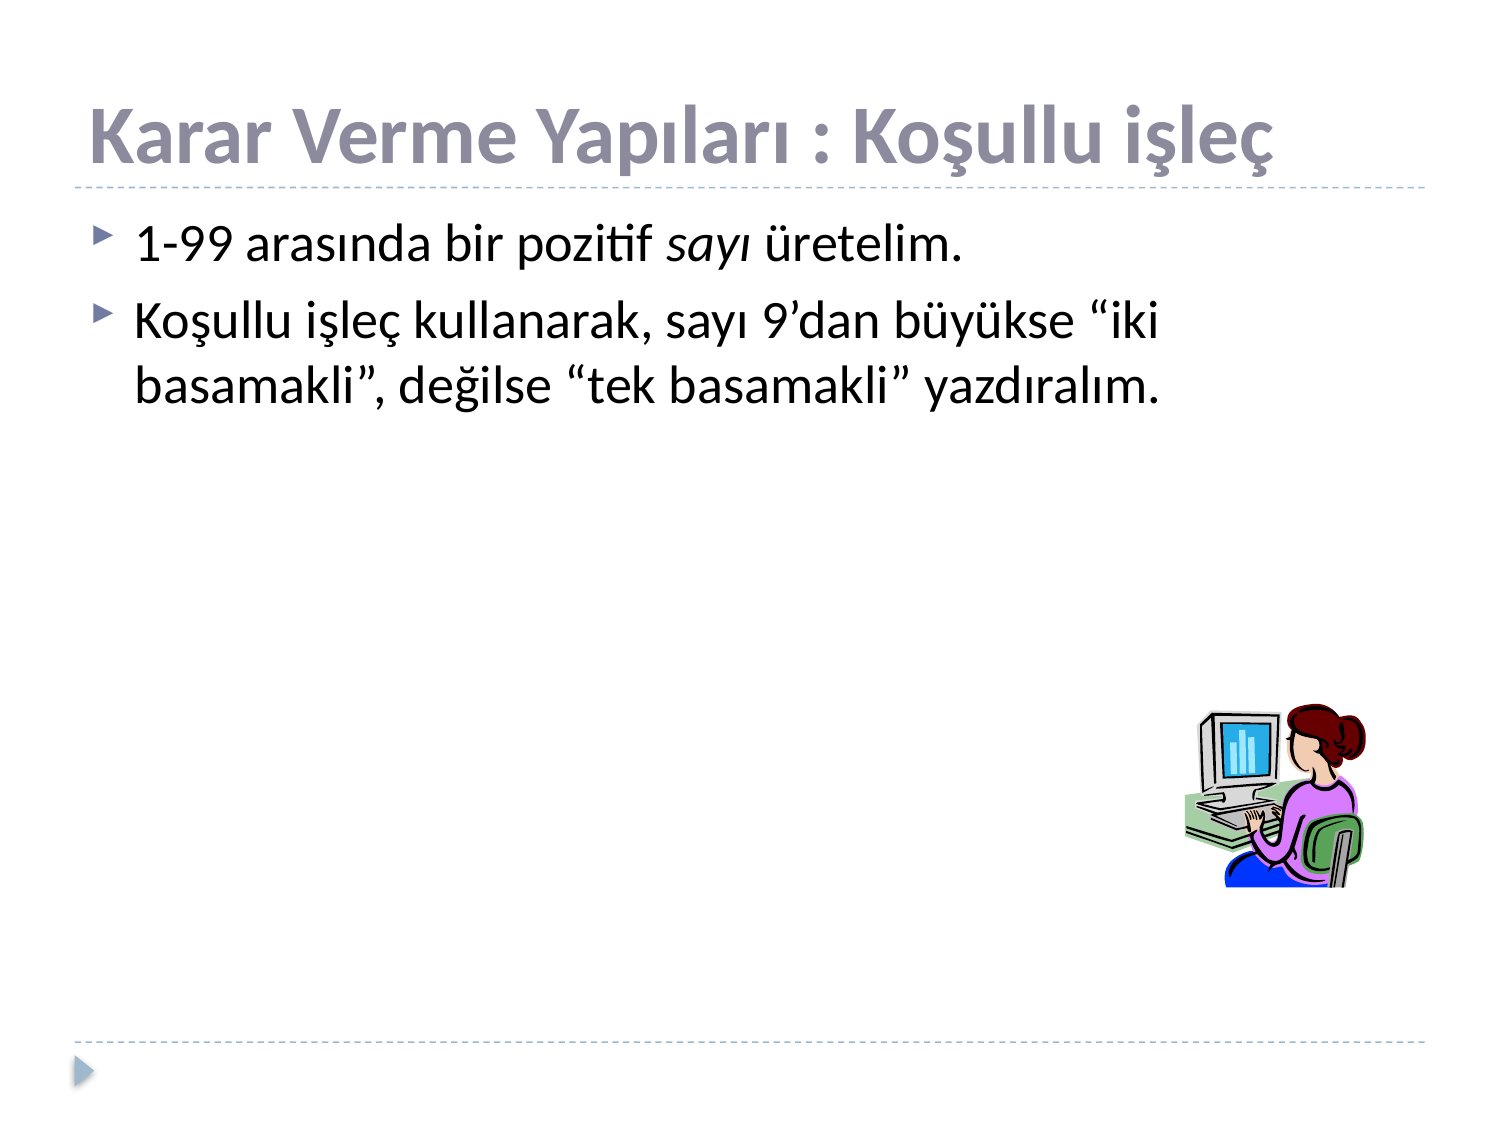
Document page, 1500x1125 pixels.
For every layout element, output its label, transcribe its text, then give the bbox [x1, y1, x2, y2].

list 1-99 arasında bir pozitif sayı üretelim. Koşullu işleç kullanarak, sayı 9’dan büyükse “iki basamakli”, değilse “tek basamakli” yazdıralım. [75, 200, 1425, 1010]
title Karar Verme Yapıları : Koşullu işleç [75, 24, 1425, 188]
picture [1183, 702, 1366, 890]
